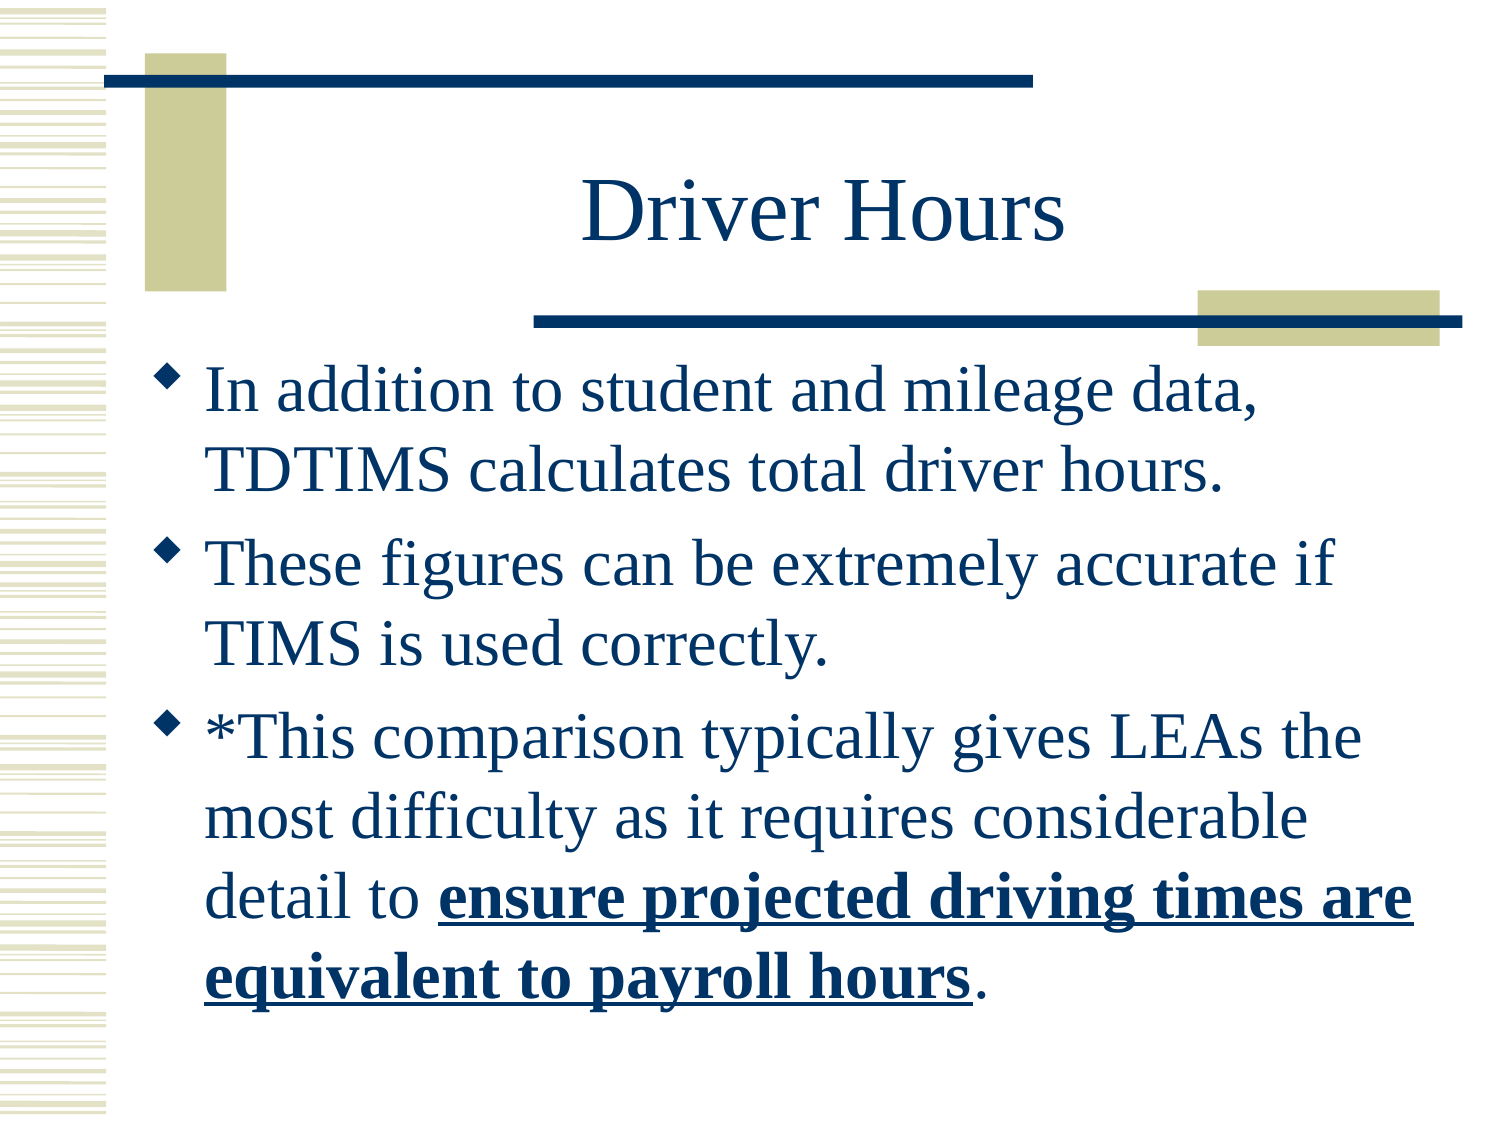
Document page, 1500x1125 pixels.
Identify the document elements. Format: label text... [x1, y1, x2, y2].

title Driver Hours [224, 149, 1425, 276]
list In addition to student and mileage data, TDTIMS calculates total driver hours. These figures can be extremely accurate if TIMS is used correctly. *This comparison typically gives LEAs the most difficulty as it requires considerable detail to ensure projected driving times are equivalent to payroll hours. [132, 337, 1439, 1001]
